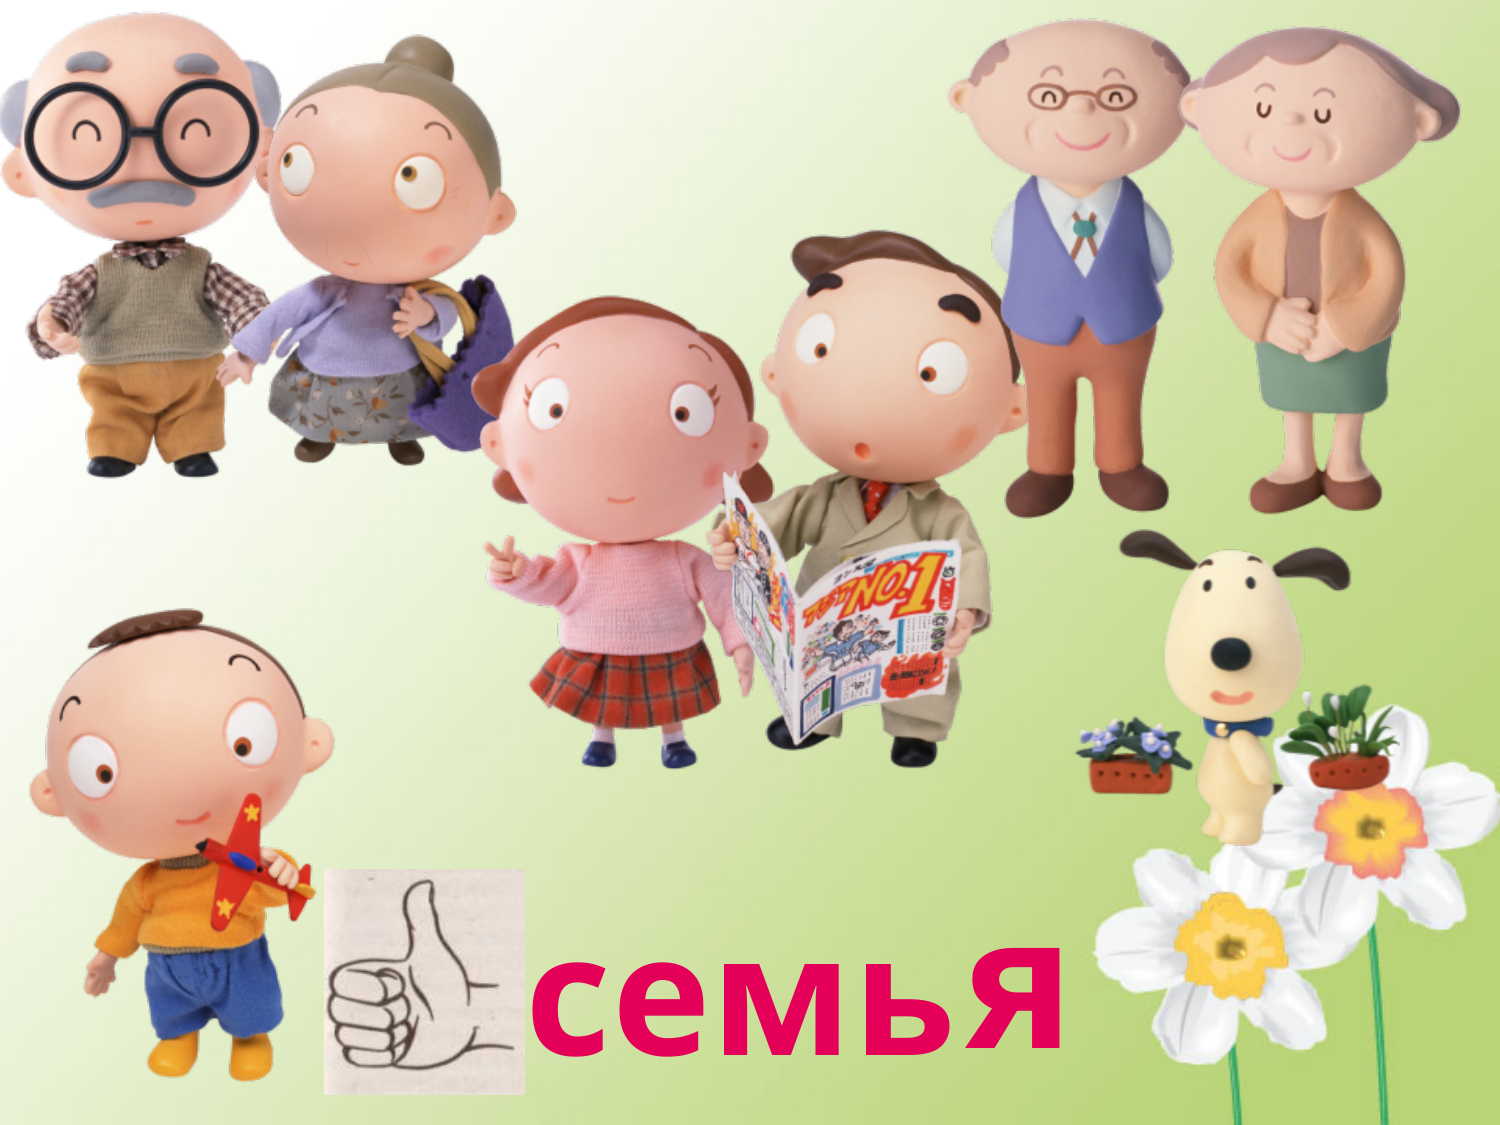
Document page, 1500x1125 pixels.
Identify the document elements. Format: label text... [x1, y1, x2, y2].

text_box семь [531, 881, 972, 1097]
picture [0, 0, 1500, 1125]
text_box я [950, 863, 1105, 1093]
